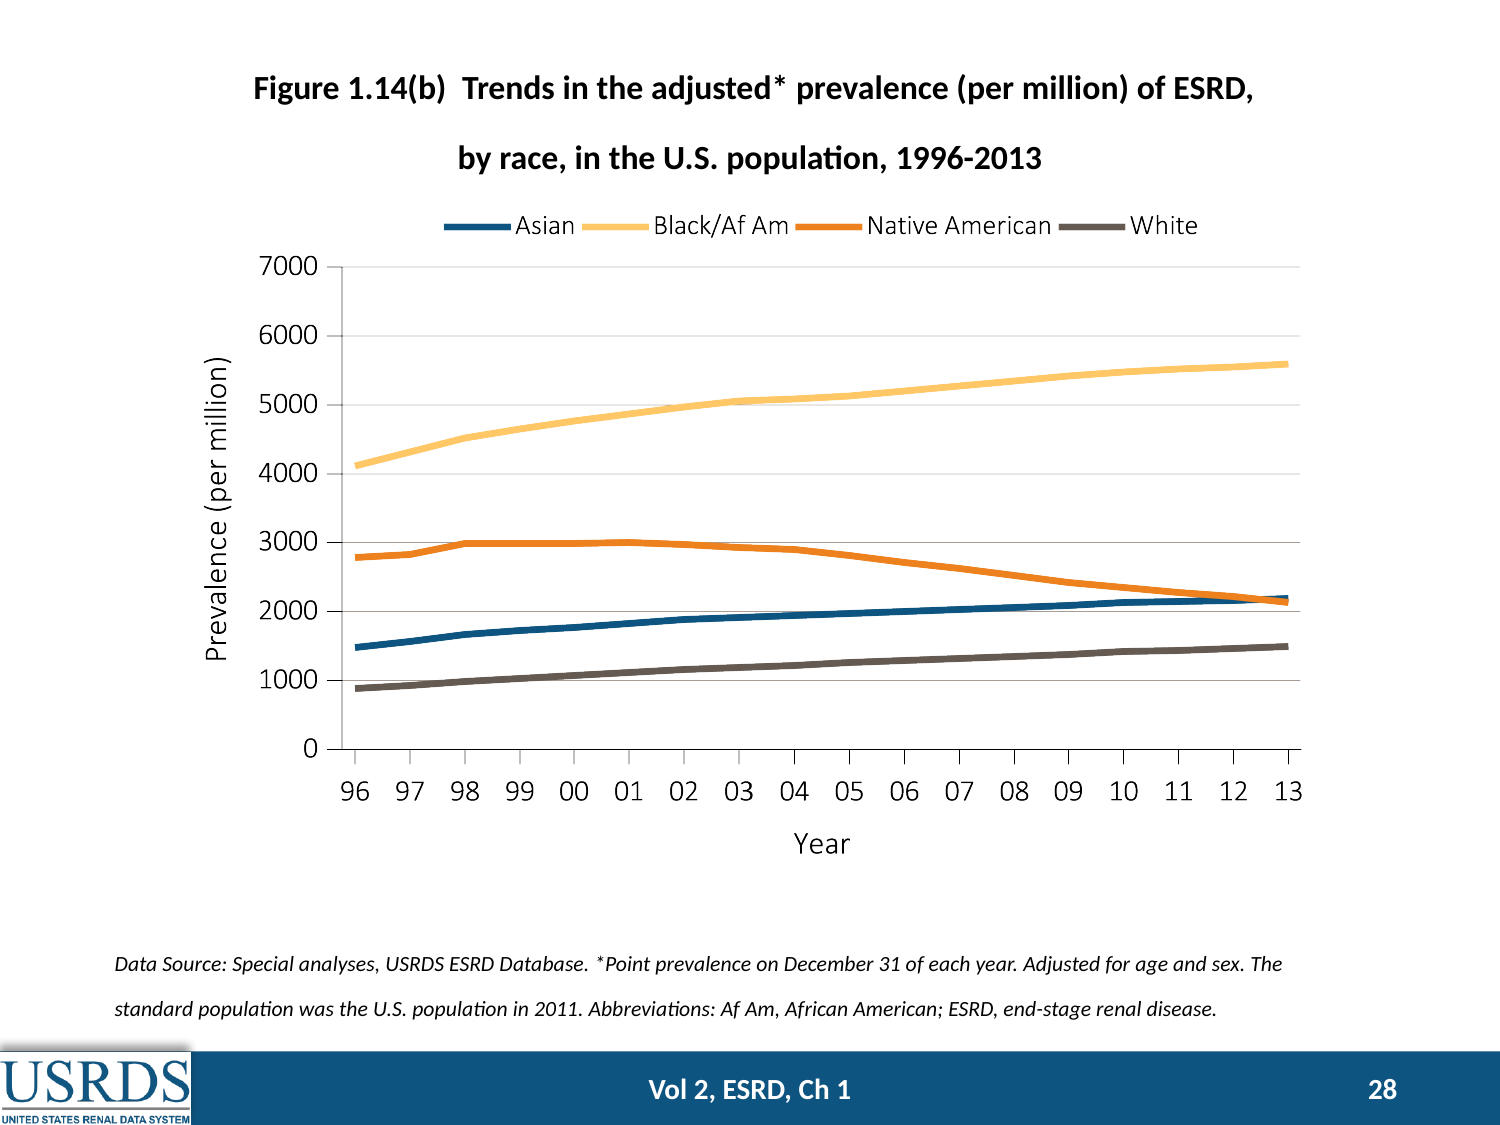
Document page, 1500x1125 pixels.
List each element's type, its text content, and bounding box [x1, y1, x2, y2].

footer Vol 2, ESRD, Ch 1 [587, 1062, 913, 1113]
picture [0, 1051, 192, 1125]
picture [187, 199, 1313, 876]
text_box Data Source: Special analyses, USRDS ESRD Database. *Point prevalence on December 31 of each year. Adjusted for age and sex. The standard population was the U.S. population in 2011. Abbreviations: Af Am, African American; ESRD, end-stage renal disease. [99, 937, 1363, 1043]
slide_number 28 [1262, 1062, 1413, 1108]
text_box Figure 1.14(b) Trends in the adjusted* prevalence (per million) of ESRD, by race, in the U.S. population, 1996-2013 [0, 51, 1500, 207]
